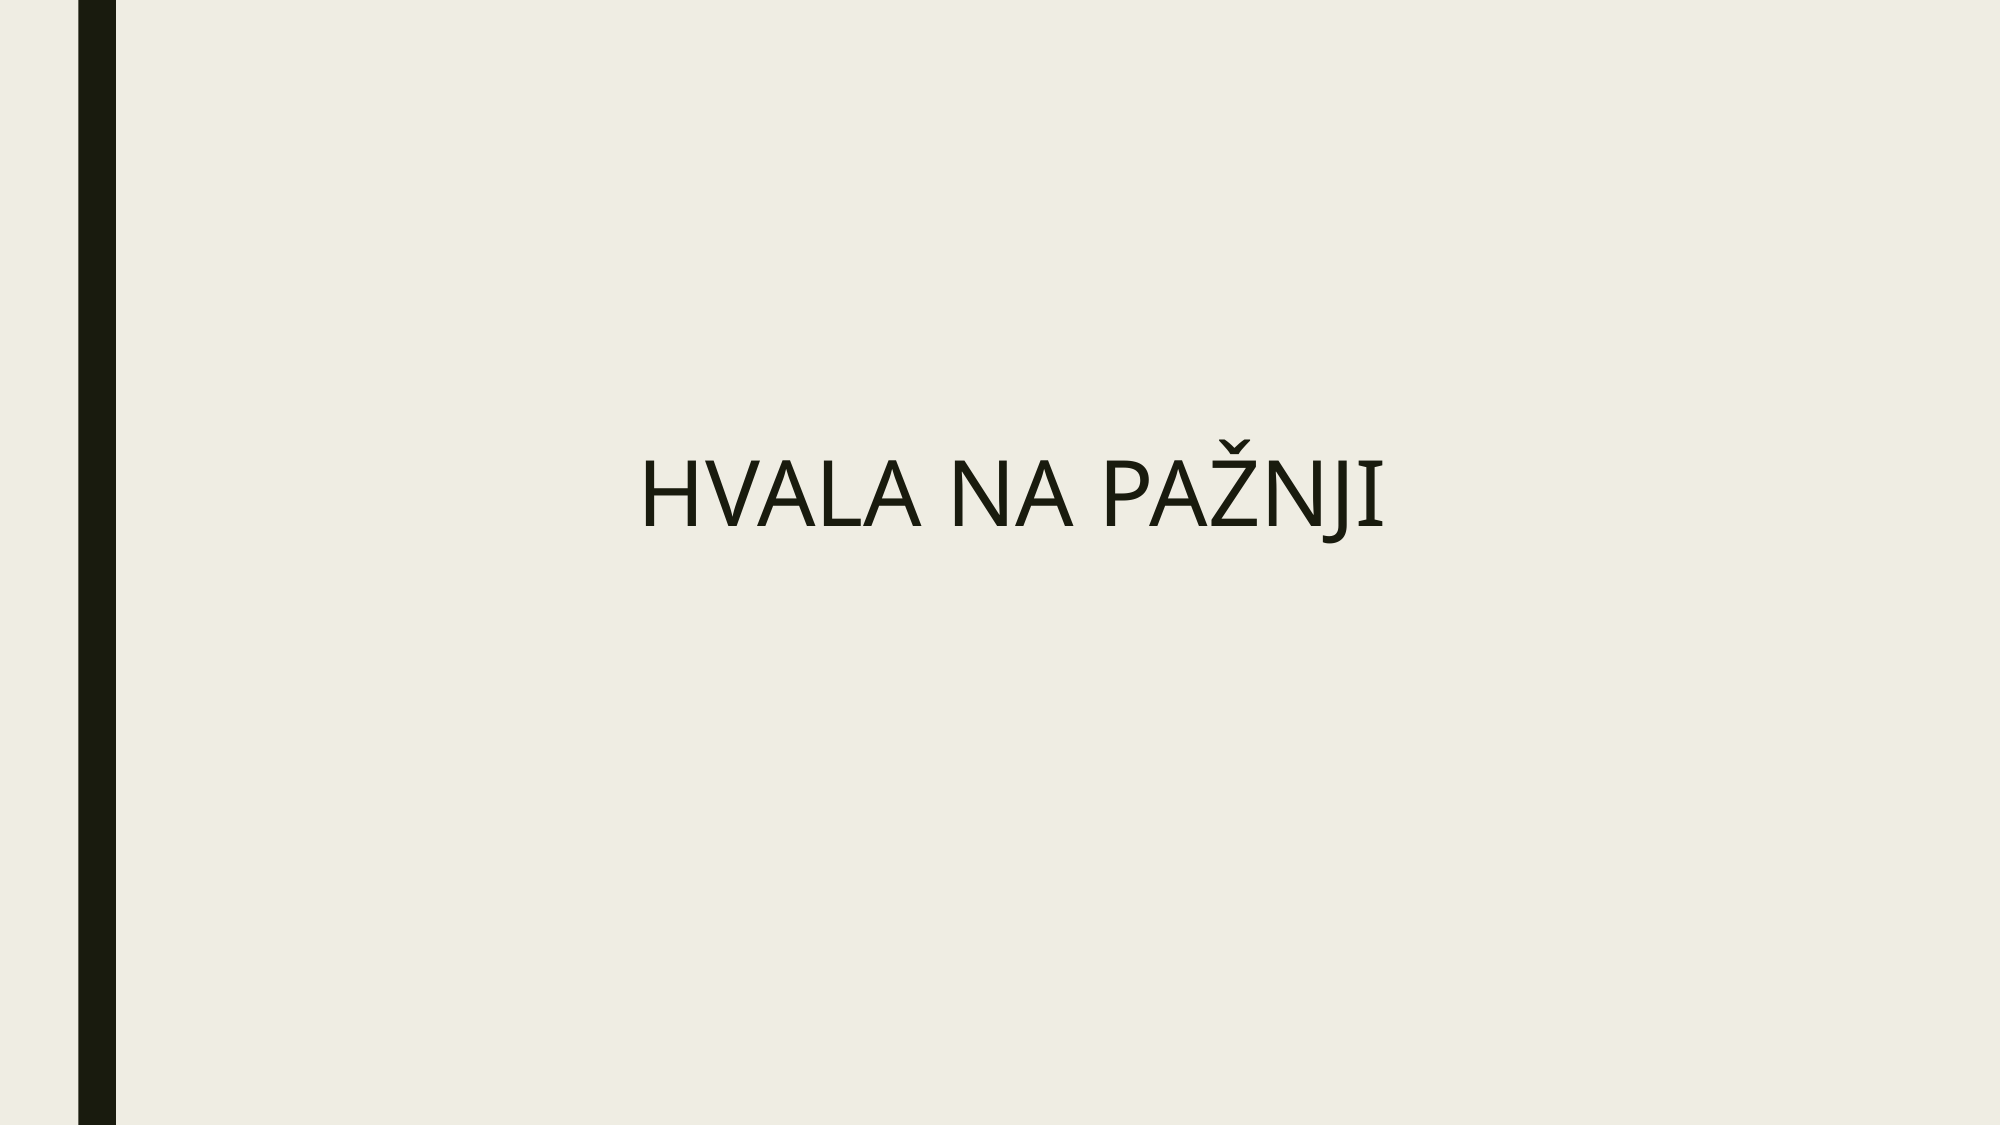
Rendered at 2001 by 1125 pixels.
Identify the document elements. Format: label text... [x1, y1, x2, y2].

title HVALA NA PAŽNJI [225, 440, 1800, 685]
